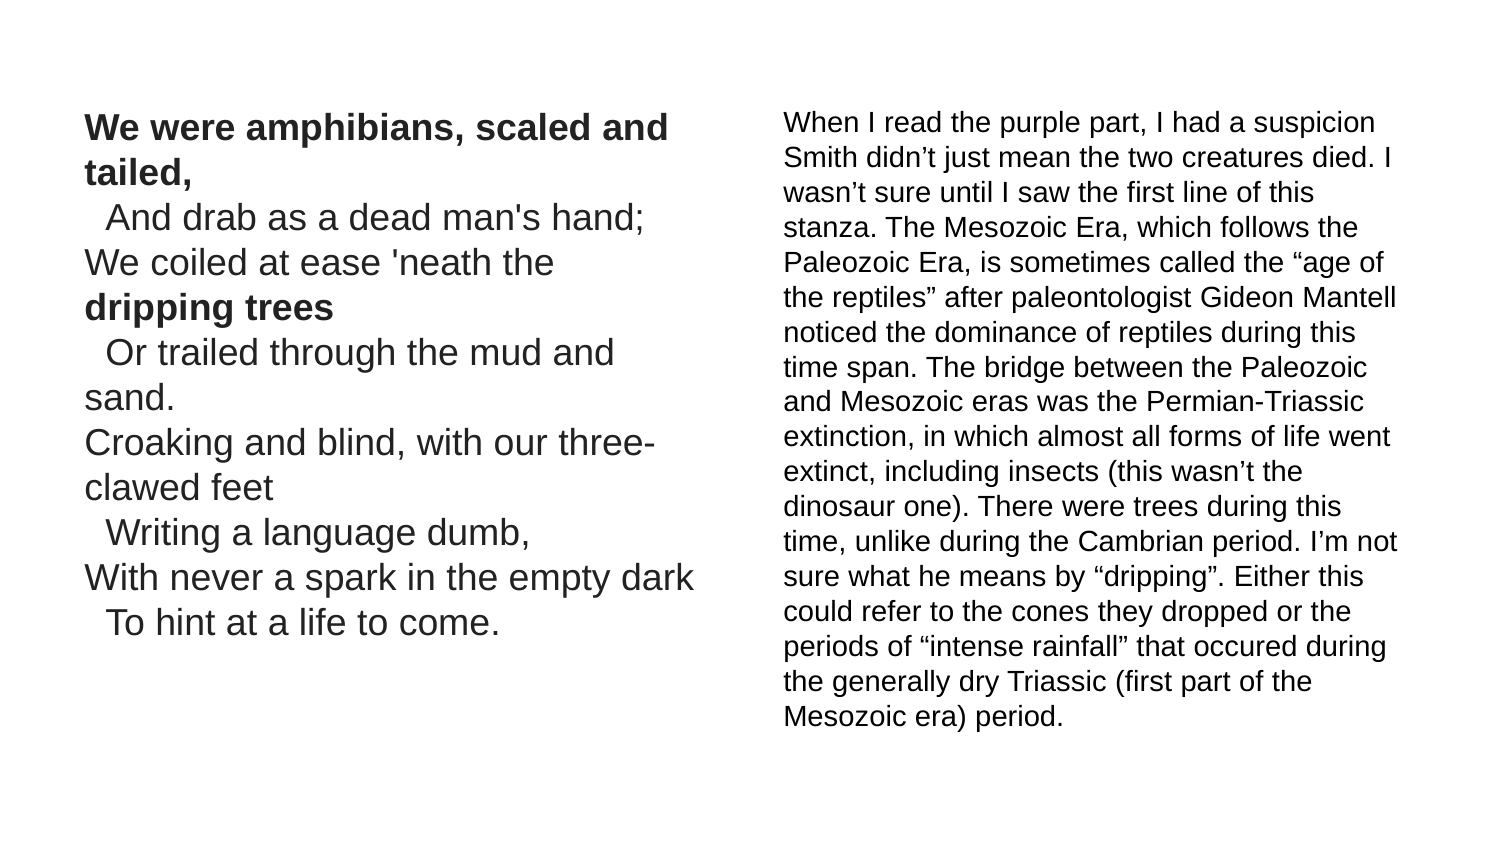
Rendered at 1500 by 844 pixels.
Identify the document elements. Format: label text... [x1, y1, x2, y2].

list When I read the purple part, I had a suspicion Smith didn’t just mean the two creatures died. I wasn’t sure until I saw the first line of this stanza. The Mesozoic Era, which follows the Paleozoic Era, is sometimes called the “age of the reptiles” after paleontologist Gideon Mantell noticed the dominance of reptiles during this time span. The bridge between the Paleozoic and Mesozoic eras was the Permian-Triassic extinction, in which almost all forms of life went extinct, including insects (this wasn’t the dinosaur one). There were trees during this time, unlike during the Cambrian period. I’m not sure what he means by “dripping”. Either this could refer to the cones they dropped or the periods of “intense rainfall” that occured during the generally dry Triassic (first part of the Mesozoic era) period. [768, 88, 1424, 700]
list We were amphibians, scaled and tailed, And drab as a dead man's hand; We coiled at ease 'neath the dripping trees Or trailed through the mud and sand. Croaking and blind, with our three-clawed feet Writing a language dumb, With never a spark in the empty dark To hint at a life to come. [69, 88, 725, 700]
